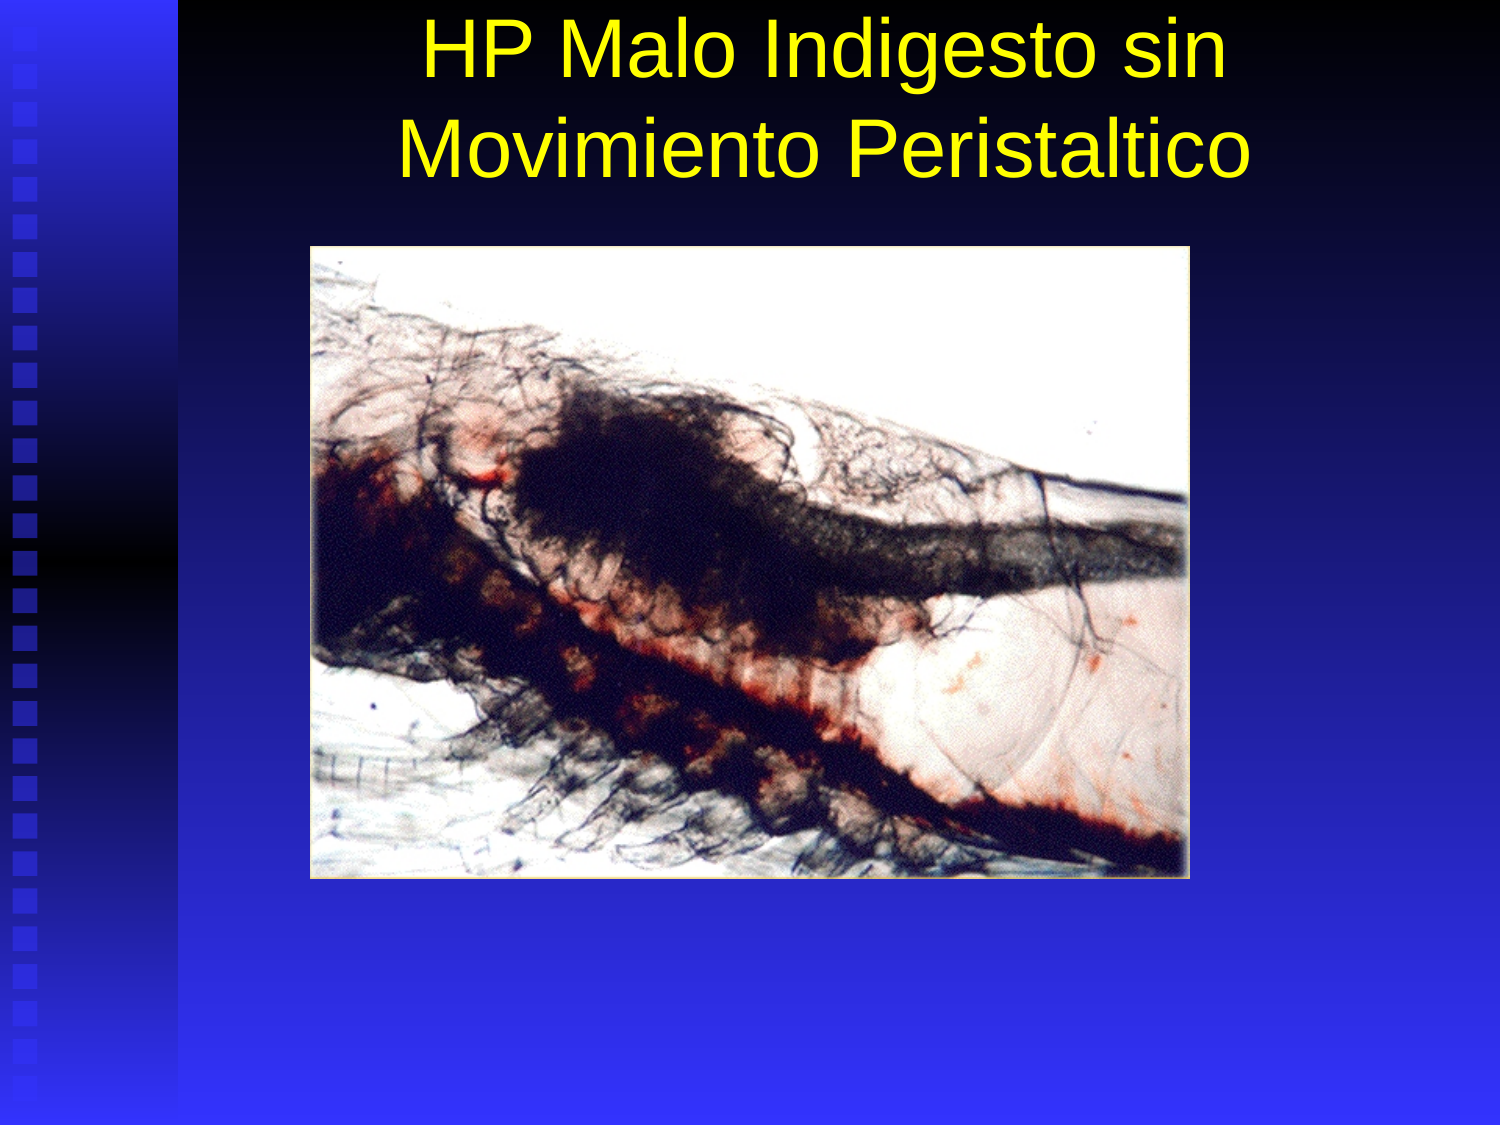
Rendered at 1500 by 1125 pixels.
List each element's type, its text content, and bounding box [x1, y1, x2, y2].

picture [309, 245, 1190, 880]
title HP Malo Indigesto sin Movimiento Peristaltico [187, 0, 1463, 188]
